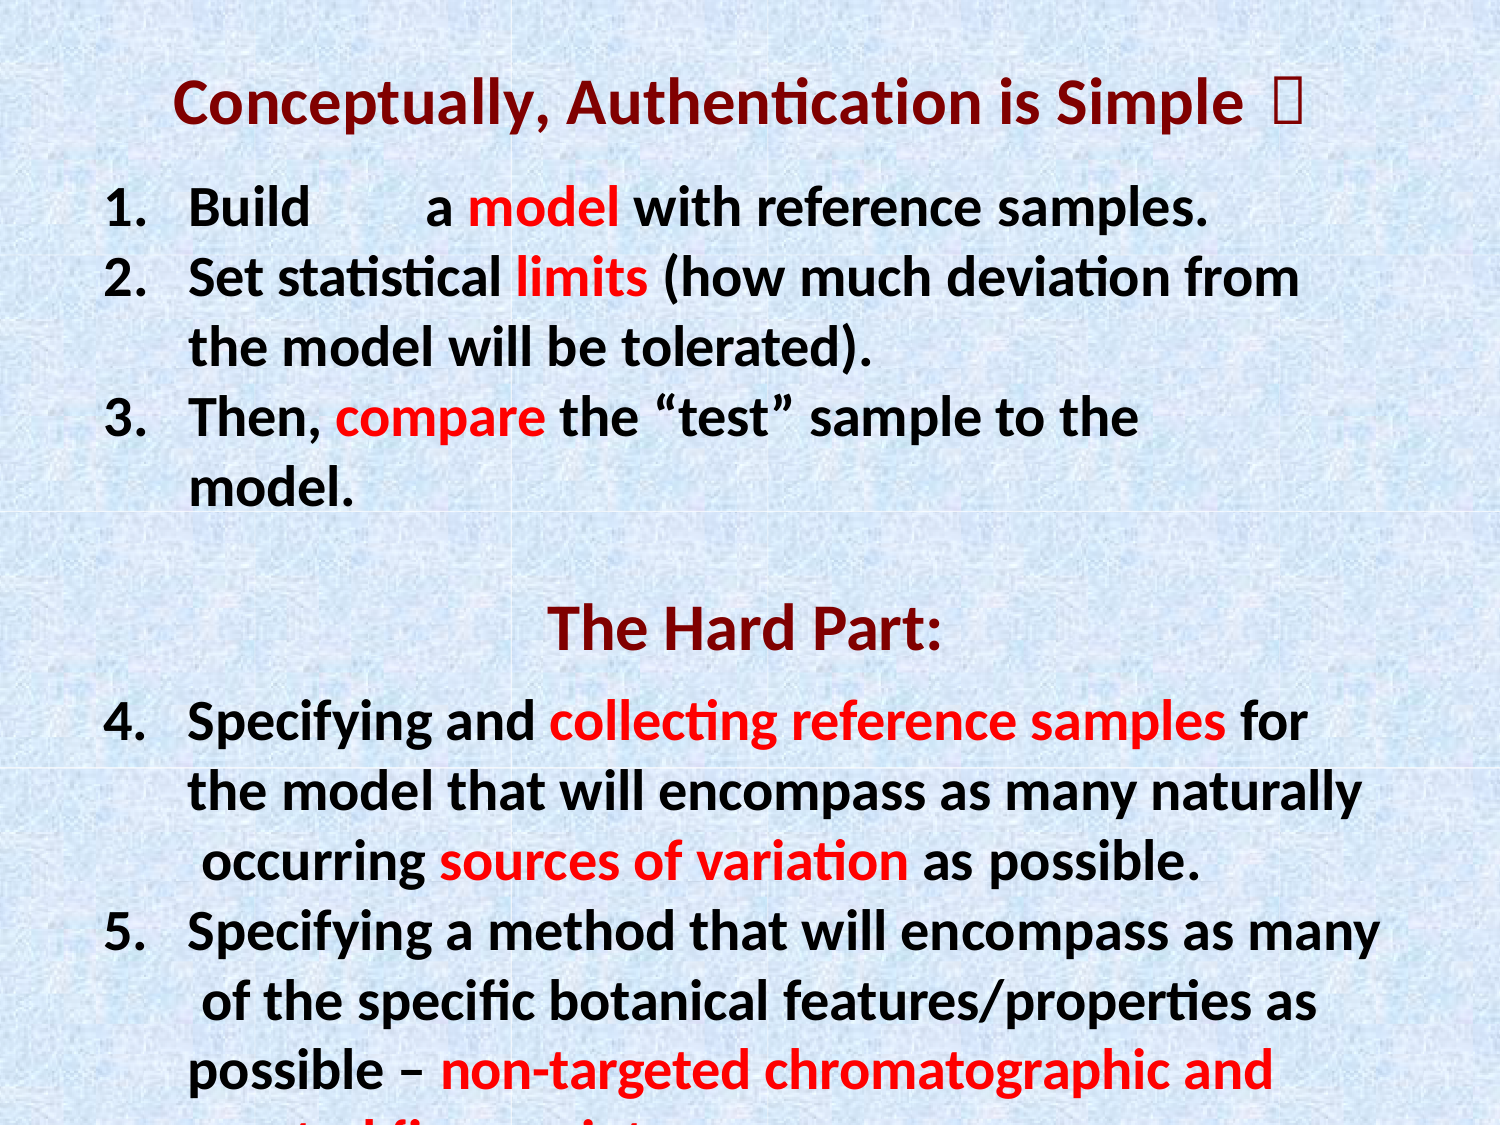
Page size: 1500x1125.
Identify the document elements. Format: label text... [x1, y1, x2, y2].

text_box Build a model with reference samples. Set statistical limits (how much deviation from the model will be tolerated). Then, compare the “test” sample to the model. The Hard Part: Specifying and collecting reference samples for the model that will encompass as many naturally occurring sources of variation as possible. Specifying a method that will encompass as many of the specific botanical features/properties as possible – non-targeted chromatographic and spectral fingerprints. [101, 166, 1392, 1125]
title Conceptually, Authentication is Simple  [171, 55, 1326, 166]
picture [0, 0, 1500, 1125]
